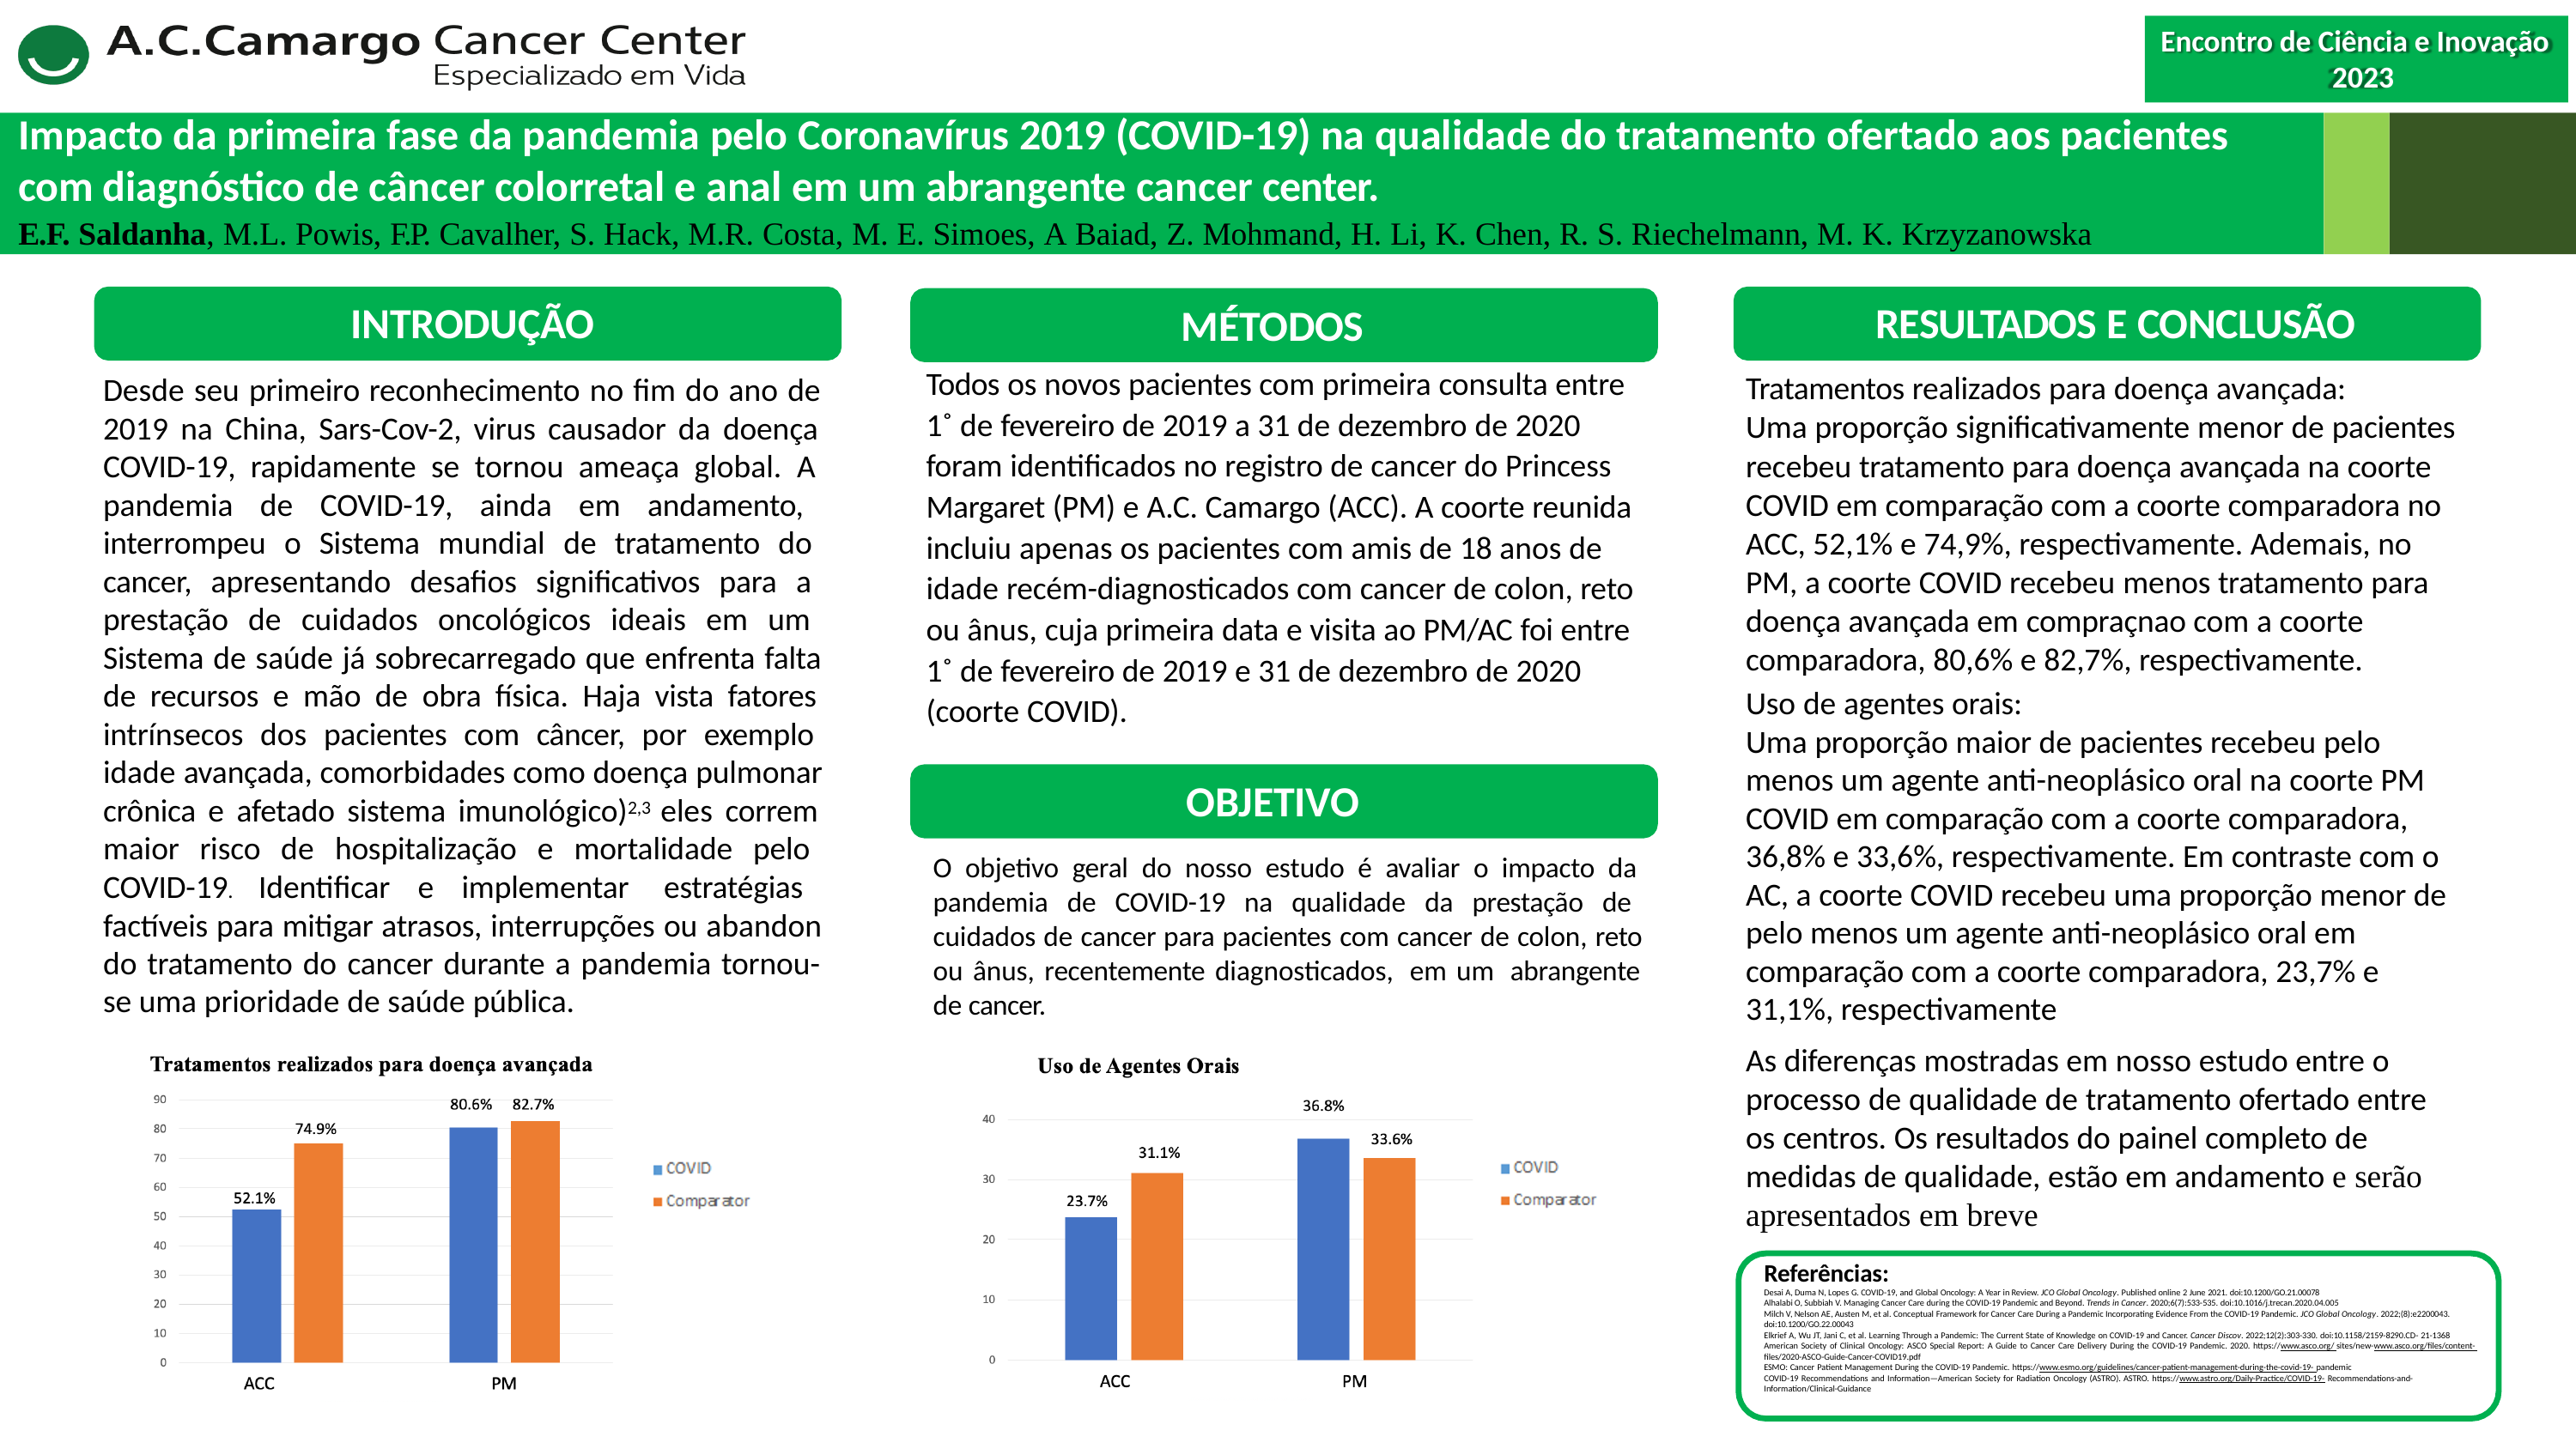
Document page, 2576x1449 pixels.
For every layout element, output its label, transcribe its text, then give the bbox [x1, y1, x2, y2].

text_box OBJETIVO O objetivo geral do nosso estudo é avaliar o impacto da pandemia de COVID-19 na qualidade da prestação de cuidados de cancer para pacientes com cancer de colon, reto ou ânus, recentemente diagnosticados, em um abrangente de cancer. [931, 771, 1651, 1021]
text_box INTRODUÇÃO Desde seu primeiro reconhecimento no fim do ano de 2019 na China, Sars-Cov-2, virus causador da doença COVID-19, rapidamente se tornou ameaça global. A pandemia de COVID-19, ainda em andamento, interrompeu o Sistema mundial de tratamento do cancer, apresentando desafios significativos para a prestação de cuidados oncológicos ideais em um Sistema de saúde já sobrecarregado que enfrenta falta de recursos e mão de obra física. Haja vista fatores intrínsecos dos pacientes com câncer, por exemplo idade avançada, comorbidades como doença pulmonar crônica e afetado sistema imunológico)2,3 eles correm maior risco de hospitalização e mortalidade pelo COVID-19. Identificar e implementar estratégias factíveis para mitigar atrasos, interrupções ou abandon do tratamento do cancer durante a pandemia tornou- se uma prioridade de saúde pública. [97, 294, 835, 1021]
picture [0, 9, 763, 101]
title Impacto da primeira fase da pandemia pelo Coronavírus 2019 (COVID-19) na qualidade do tratamento ofertado aos pacientes com diagnóstico de câncer colorretal e anal em um abrangente cancer center. [16, 105, 2245, 349]
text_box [2142, 12, 2576, 255]
picture [150, 1055, 751, 1402]
text_box MÉTODOS Todos os novos pacientes com primeira consulta entre 1˚ de fevereiro de 2019 a 31 de dezembro de 2020 foram identificados no registro de cancer do Princess Margaret (PM) e A.C. Camargo (ACC). A coorte reunida incluiu apenas os pacientes com amis de 18 anos de idade recém-diagnosticados com cancer de colon, reto ou ânus, cuja primeira data e visita ao PM/AC foi entre 1˚ de fevereiro de 2019 e 31 de dezembro de 2020 (coorte COVID). [924, 278, 1642, 730]
text_box RESULTADOS E CONCLUSÃO Tratamentos realizados para doença avançada: Uma proporção significativamente menor de pacientes recebeu tratamento para doença avançada na coorte COVID em comparação com a coorte comparadora no ACC, 52,1% e 74,9%, respectivamente. Ademais, no PM, a coorte COVID recebeu menos tratamento para doença avançada em compraçnao com a coorte comparadora, 80,6% e 82,7%, respectivamente. Uso de agentes orais: Uma proporção maior de pacientes recebeu pelo menos um agente anti-neoplásico oral na coorte PM COVID em comparação com a coorte comparadora, 36,8% e 33,6%, respectivamente. Em contraste com o AC, a coorte COVID recebeu uma proporção menor de pelo menos um agente anti-neoplásico oral em comparação com a coorte comparadora, 23,7% e 31,1%, respectivamente As diferenças mostradas em nosso estudo entre o processo de qualidade de tratamento ofertado entre os centros. Os resultados do painel completo de medidas de qualidade, estão em andamento e serão apresentados em breve Referências: Desai A, Duma N, Lopes G. COVID-19, and Global Oncology: A Year in Review. JCO Global Oncology. Published online 2 June 2021. doi:10.1200/GO.21.00078 Alhalabi O, Subbiah V. Managing Cancer Care during the COVID-19 Pandemic and Beyond. Trends in Cancer. 2020;6(7):533-535. doi:10.1016/j.trecan.2020.04.005 Milch V, Nelson AE, Austen M, et al. Conceptual Framework for Cancer Care During a Pandemic Incorporating Evidence From the COVID-19 Pandemic. JCO Global Oncology. 2022;(8):e2200043. doi:10.1200/GO.22.00043 Elkrief A, Wu JT, Jani C, et al. Learning Through a Pandemic: The Current State of Knowledge on COVID-19 and Cancer. Cancer Discov. 2022;12(2):303-330. doi:10.1158/2159-8290.CD- 21-1368 American Society of Clinical Oncology: ASCO Special Report: A Guide to Cancer Care Delivery During the COVID-19 Pandemic. 2020. https://www.asco.org/ sites/new-www.asco.org/files/content- files/2020-ASCO-Guide-Cancer-COVID19.pdf ESMO: Cancer Patient Management During the COVID-19 Pandemic. https://www.esmo.org/guidelines/cancer-patient-management-during-the-covid-19- pandemic COVID-19 Recommendations and Information—American Society for Radiation Oncology (ASTRO). ASTRO. https://www.astro.org/Daily-Practice/COVID-19- Recommendations-and- Information/Clinical-Guidance [1744, 265, 2488, 1394]
text_box E.F. Saldanha, M.L. Powis, F.P. Cavalher, S. Hack, M.R. Costa, M. E. Simoes, A Baiad, Z. Mohmand, H. Li, K. Chen, R. S. Riechelmann, M. K. Krzyzanowska [16, 210, 2097, 252]
text_box [1738, 1259, 2500, 1419]
picture [982, 1057, 1598, 1402]
